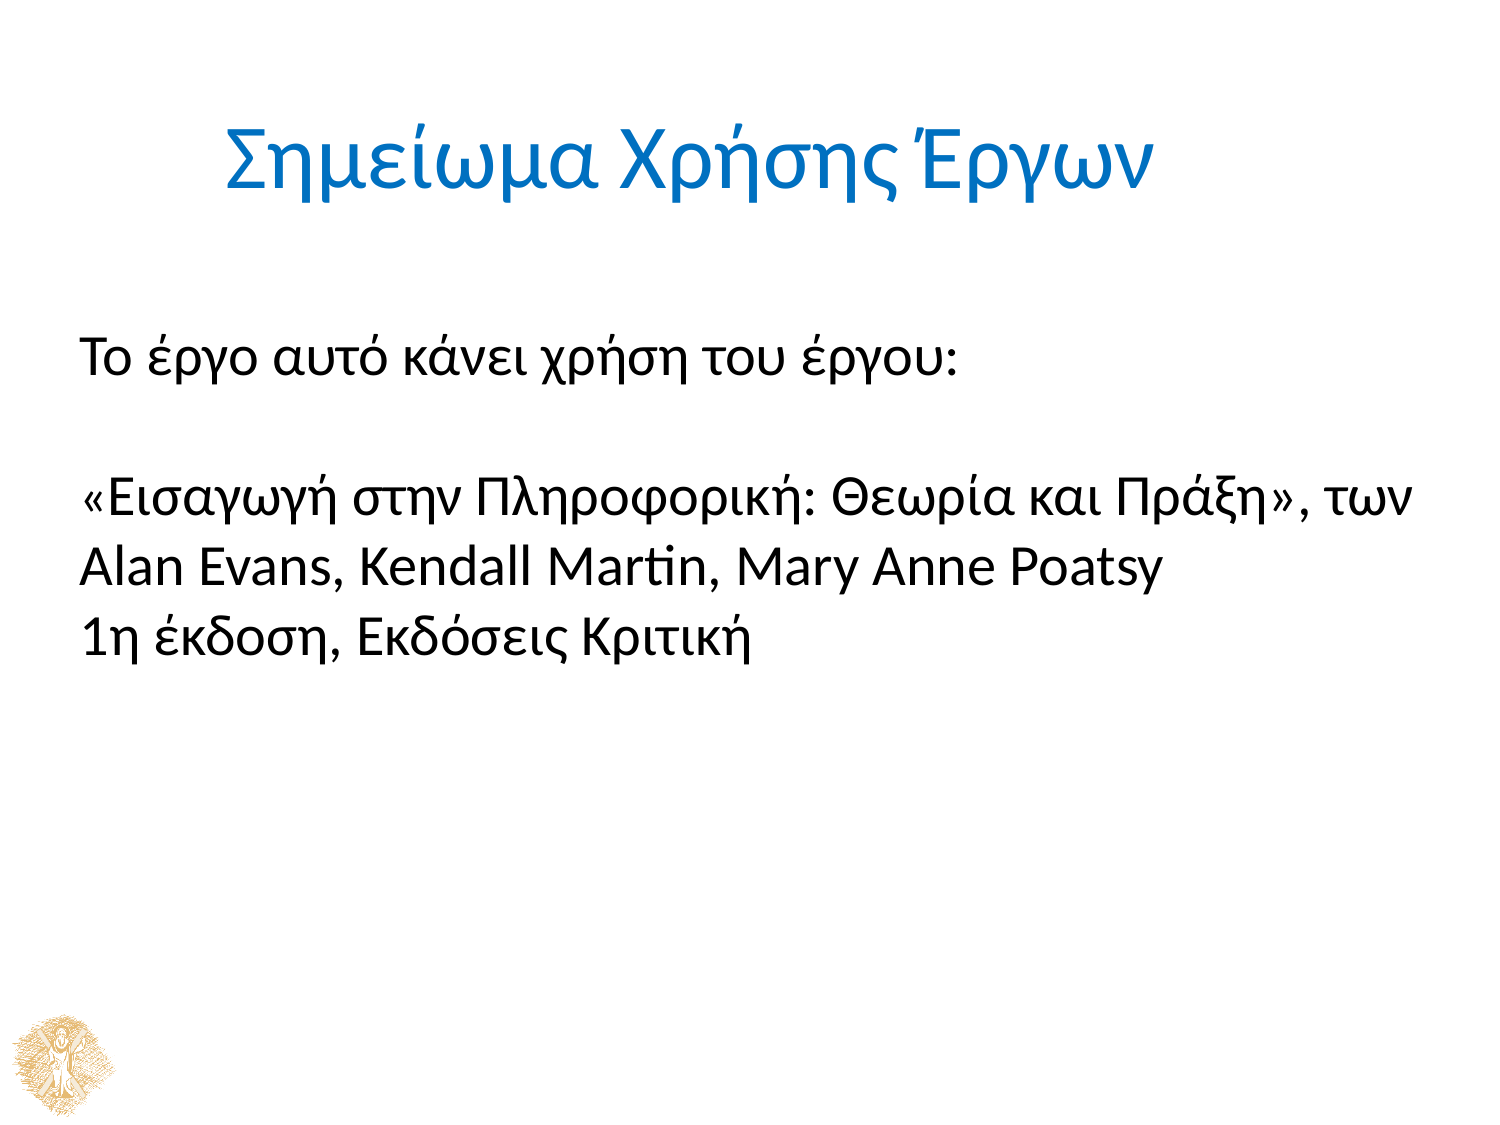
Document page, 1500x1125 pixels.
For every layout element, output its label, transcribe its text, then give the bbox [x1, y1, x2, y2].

text_box Σημείωμα Χρήσης Έργων Το έργο αυτό κάνει χρήση του έργου: «Εισαγωγή στην Πληροφορική: Θεωρία και Πράξη», των Alan Evans, Kendall Martin, Mary Anne Poatsy 1η έκδοση, Εκδόσεις Κριτική [64, 90, 1436, 675]
picture [5, 1004, 125, 1121]
